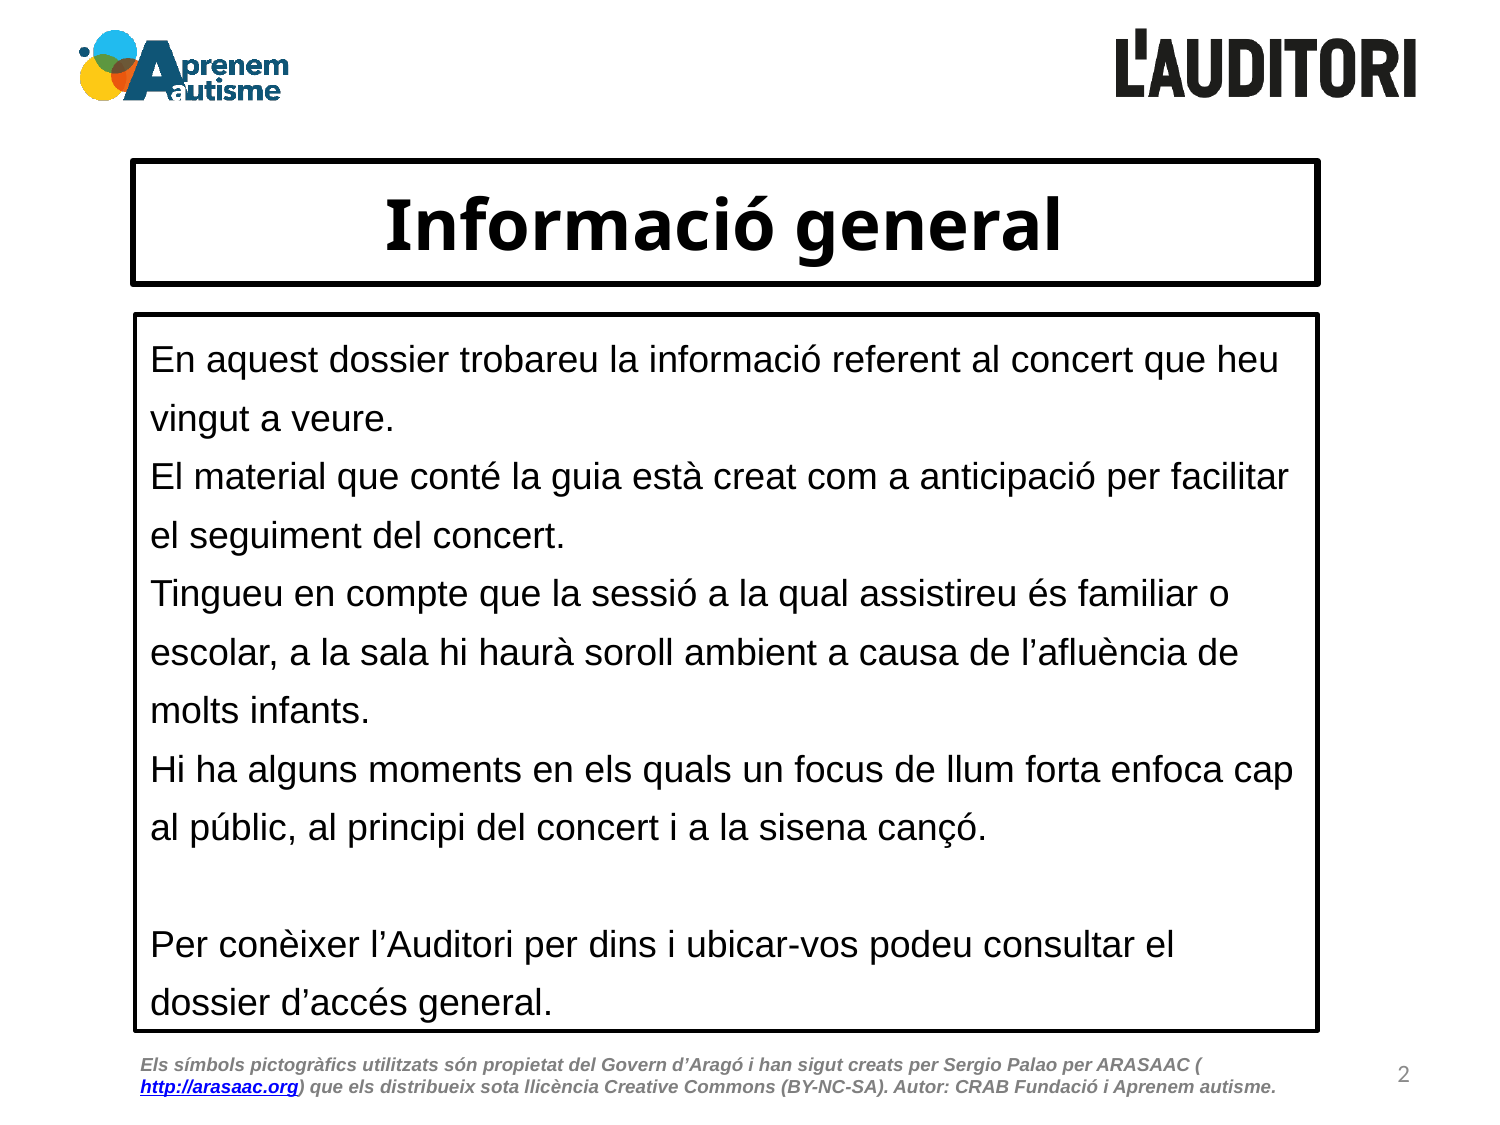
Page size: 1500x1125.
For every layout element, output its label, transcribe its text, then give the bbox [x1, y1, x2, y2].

text_box En aquest dossier trobareu la informació referent al concert que heu vingut a veure. El material que conté la guia està creat com a anticipació per facilitar el seguiment del concert. Tingueu en compte que la sessió a la qual assistireu és familiar o escolar, a la sala hi haurà soroll ambient a causa de l’afluència de molts infants. Hi ha alguns moments en els quals un focus de llum forta enfoca cap al públic, al principi del concert i a la sisena cançó. Per conèixer l’Auditori per dins i ubicar-vos podeu consultar el dossier d’accés general. [135, 314, 1318, 1031]
title Informació general [132, 160, 1318, 285]
slide_number 2 [1074, 1042, 1425, 1103]
text_box Els símbols pictogràfics utilitzats són propietat del Govern d’Aragó i han sigut creats per Sergio Palao per ARASAAC (http://arasaac.org) que els distribueix sota llicència Creative Commons (BY-NC-SA). Autor: CRAB Fundació i Aprenem autisme. [132, 1045, 1318, 1106]
picture [57, 16, 309, 114]
picture [1092, 12, 1439, 114]
